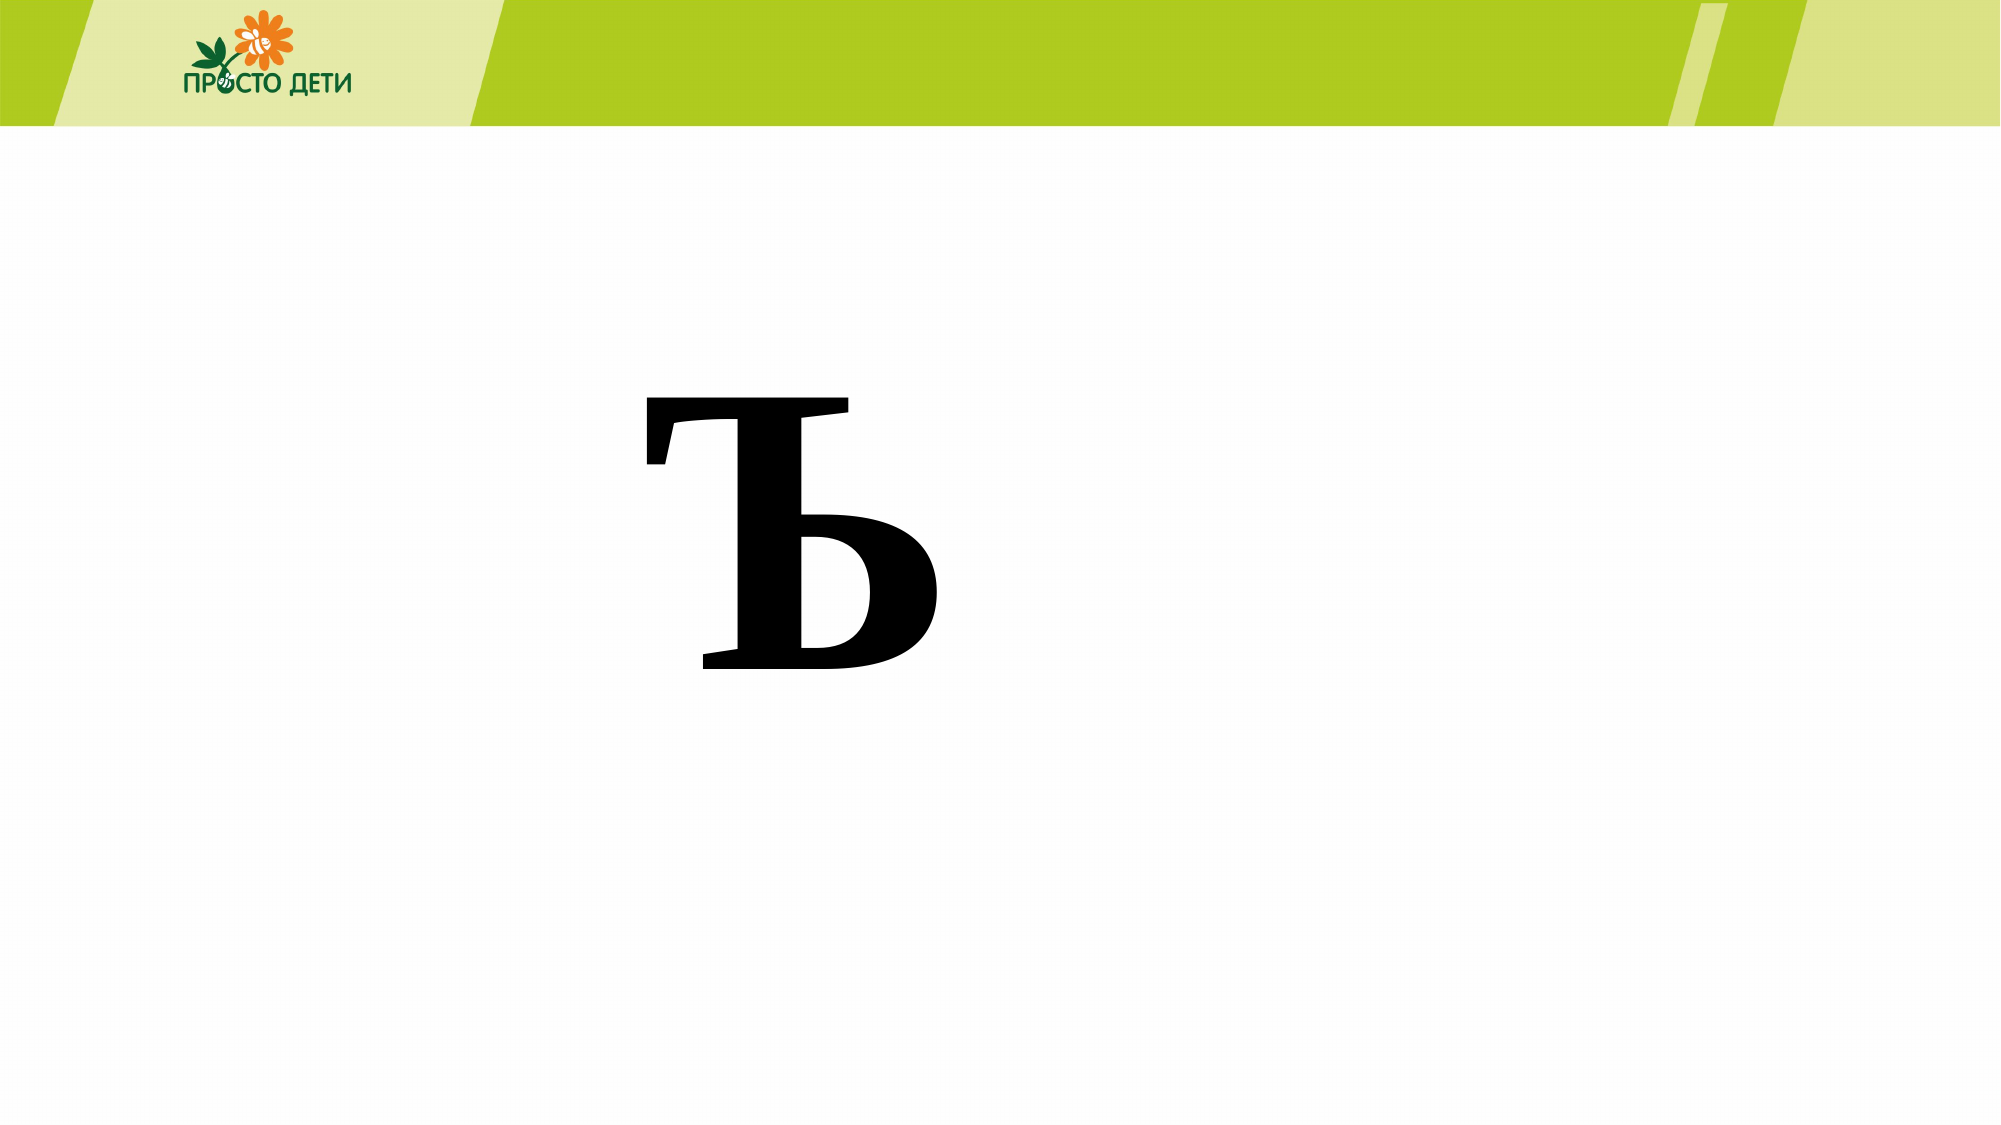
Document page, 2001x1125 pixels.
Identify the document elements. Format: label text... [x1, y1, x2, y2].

list Ъ [477, 303, 1120, 776]
picture [0, 0, 2001, 1125]
